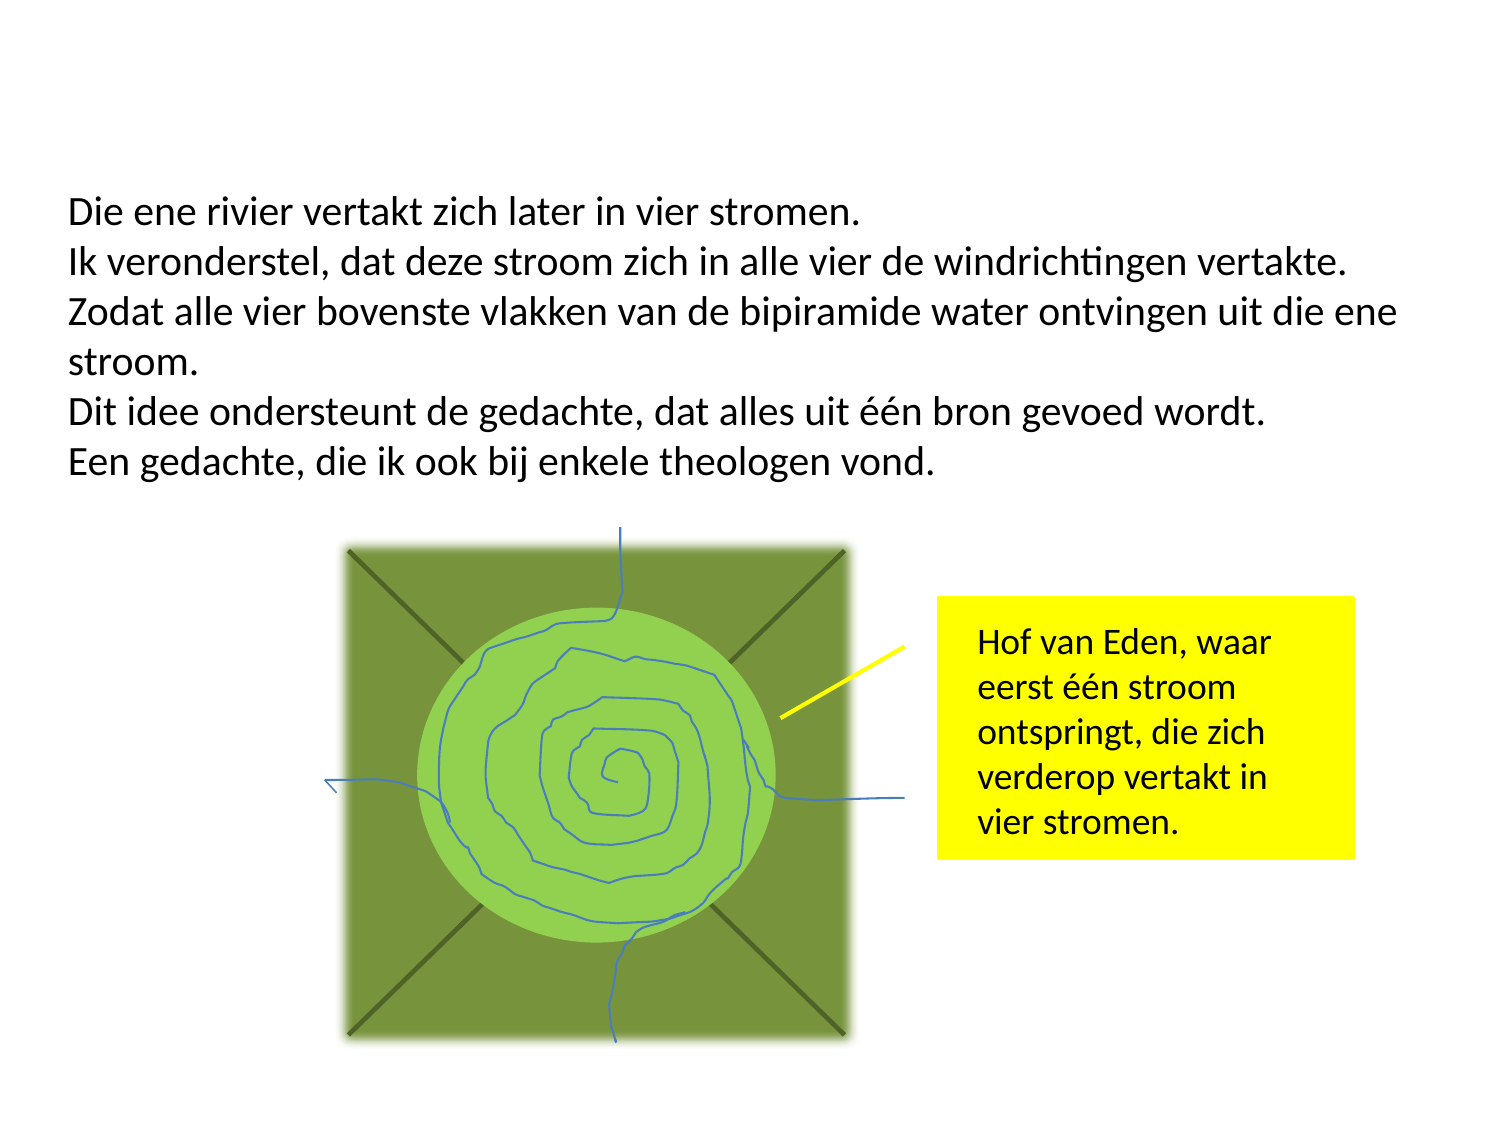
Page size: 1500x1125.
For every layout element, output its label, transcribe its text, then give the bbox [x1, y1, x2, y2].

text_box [324, 779, 337, 794]
text_box [937, 596, 1355, 860]
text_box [324, 526, 905, 1043]
text_box Hof van Eden, waar eerst één stroom ontspringt, die zich verderop vertakt in vier stromen. [962, 609, 1329, 850]
text_box Die ene rivier vertakt zich later in vier stromen. Ik veronderstel, dat deze stroom zich in alle vier de windrichtingen vertakte. Zodat alle vier bovenste vlakken van de bipiramide water ontvingen uit die ene stroom. Dit idee ondersteunt de gedachte, dat alles uit één bron gevoed wordt. Een gedachte, die ik ook bij enkele theologen vond. [53, 66, 1447, 492]
